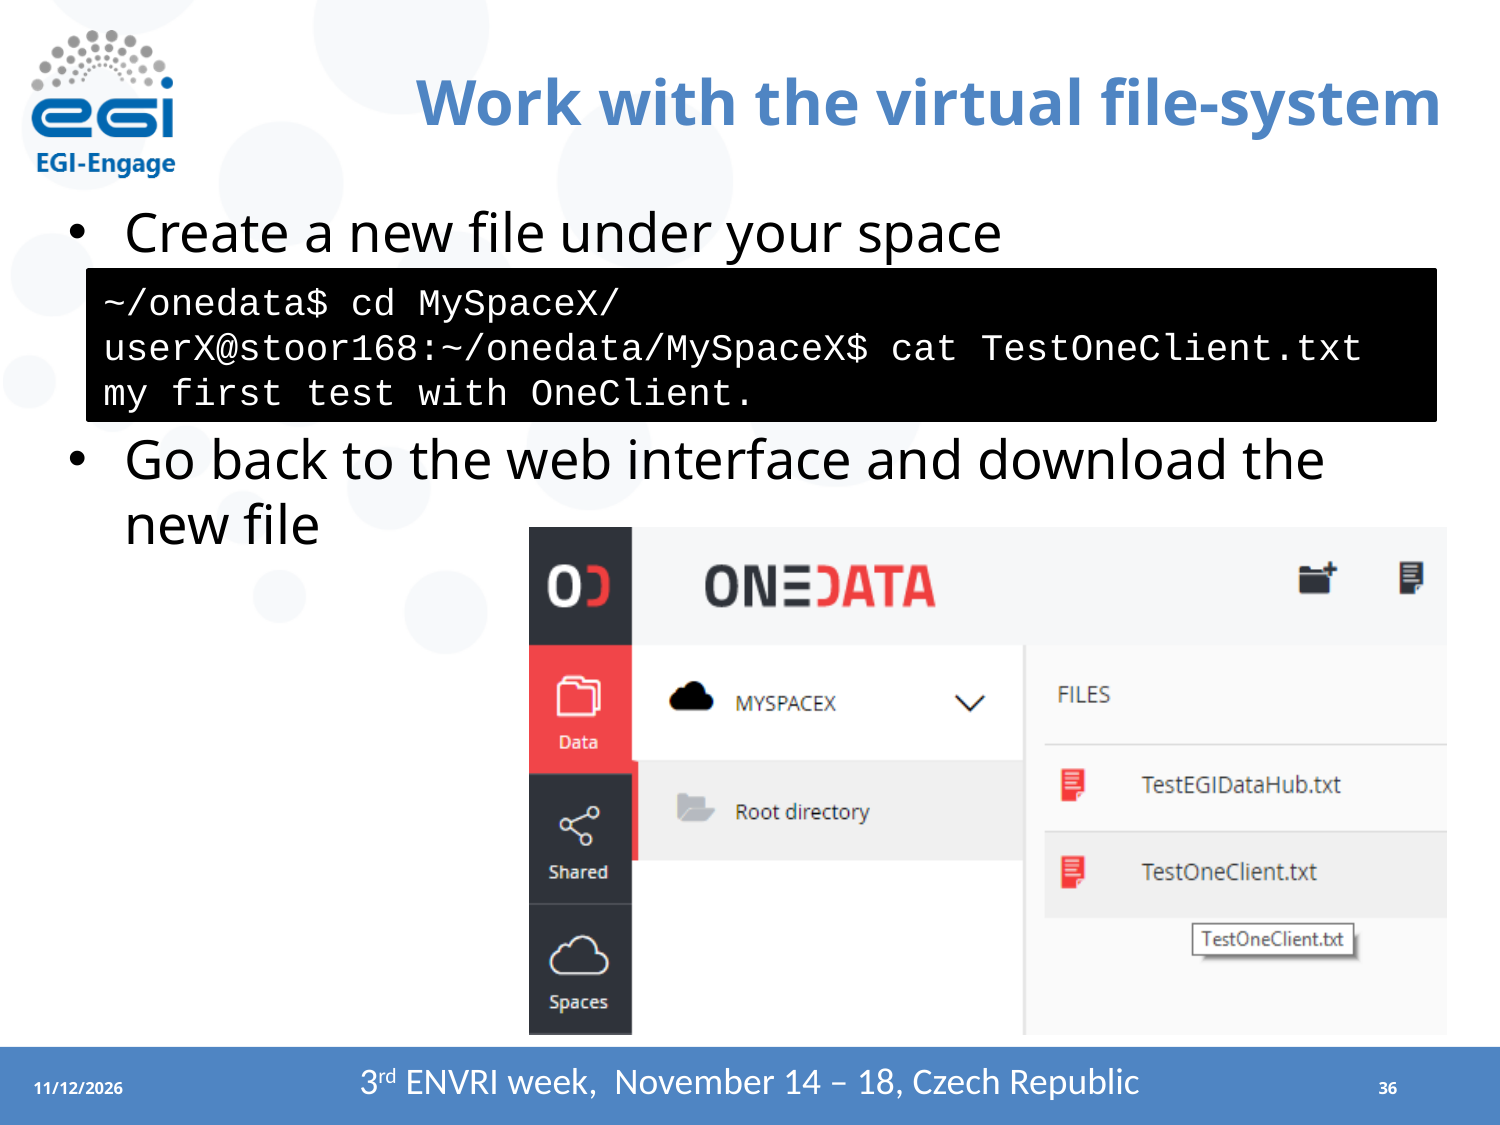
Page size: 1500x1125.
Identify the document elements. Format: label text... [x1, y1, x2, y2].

text_box 3rd ENVRI week, November 14 – 18, Czech Republic [194, 1049, 1306, 1110]
text_box Create a new file under your space Go back to the web interface and download the new file [53, 191, 1436, 976]
picture [3, 0, 1076, 772]
picture [529, 526, 1448, 1036]
title Work with the virtual file-system [253, 30, 1459, 171]
